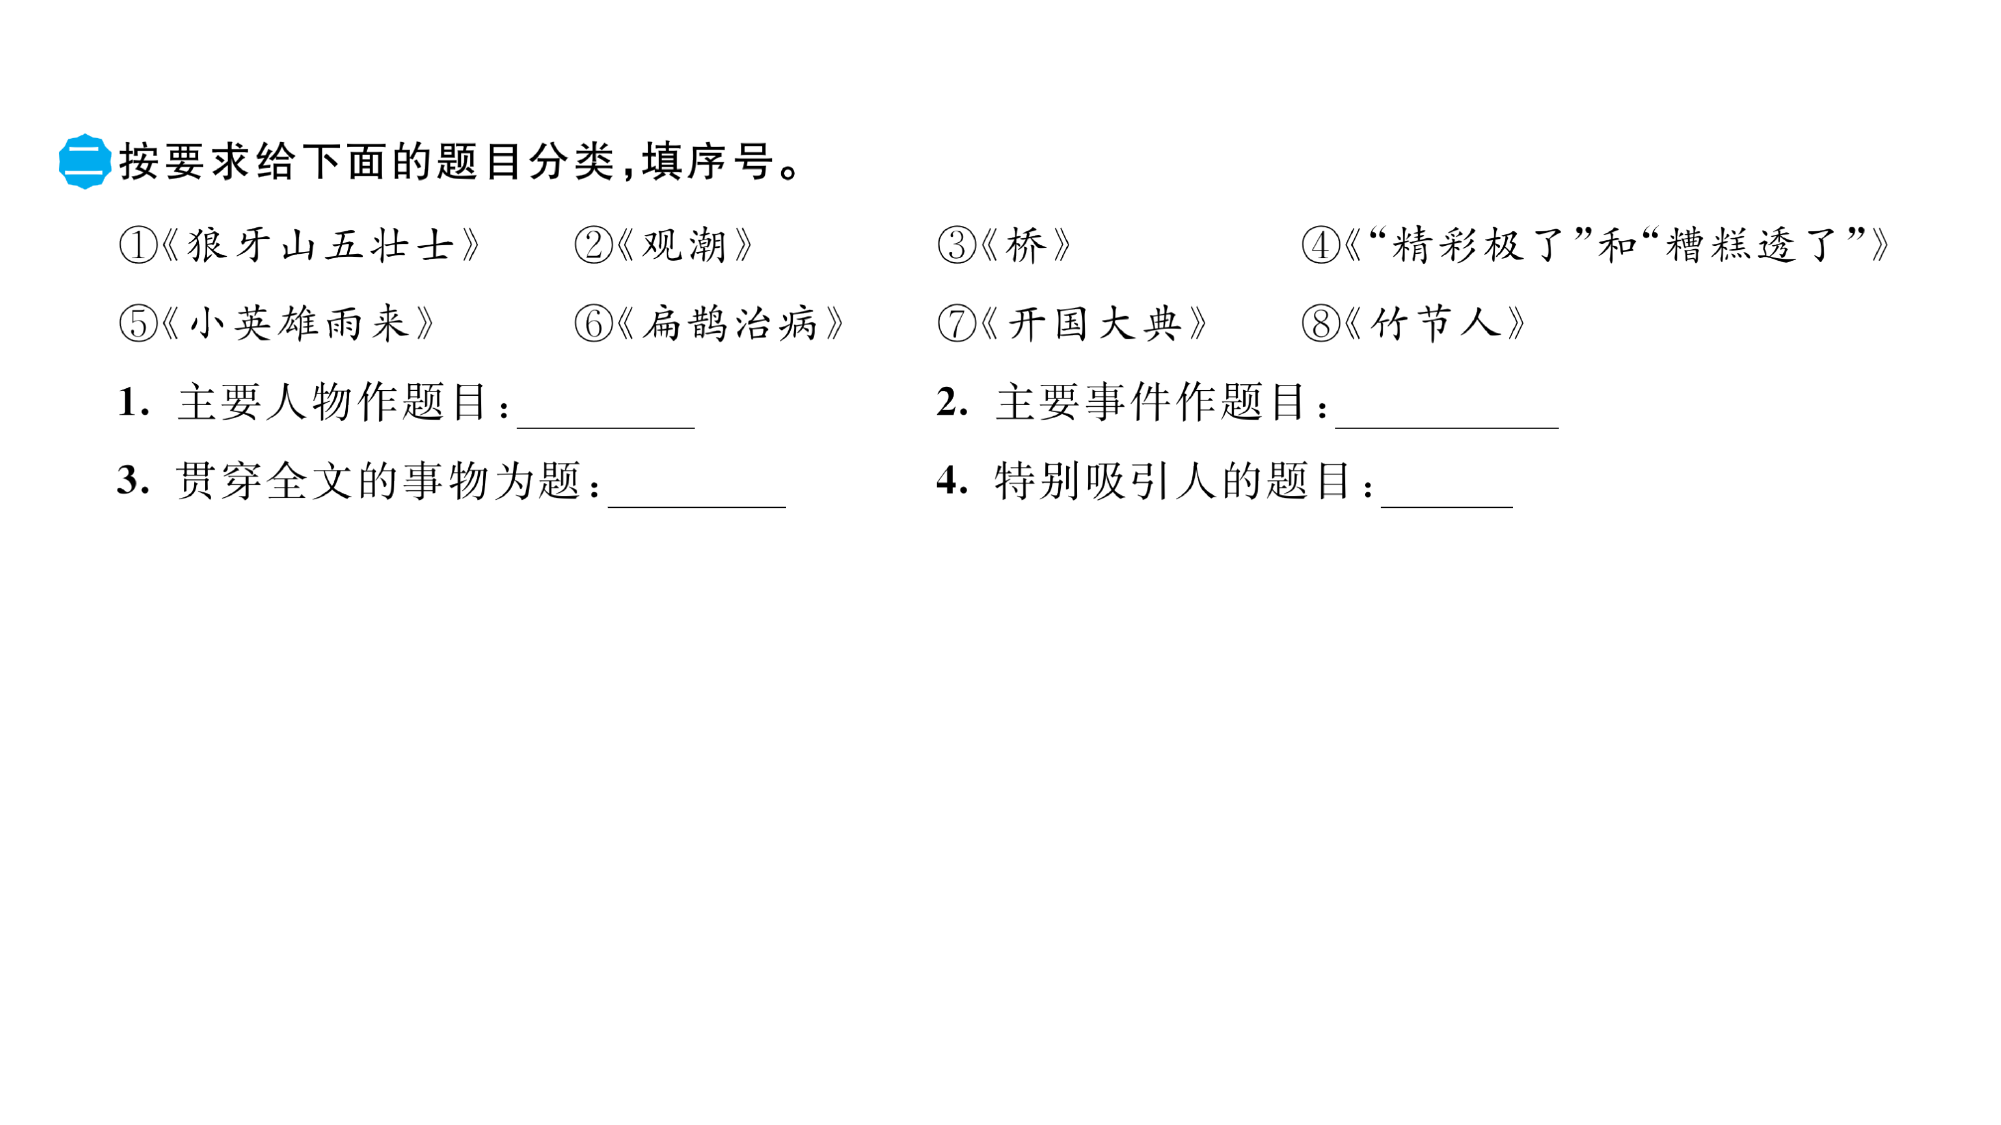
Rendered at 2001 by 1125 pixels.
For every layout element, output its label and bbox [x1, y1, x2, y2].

picture [54, 117, 1946, 520]
